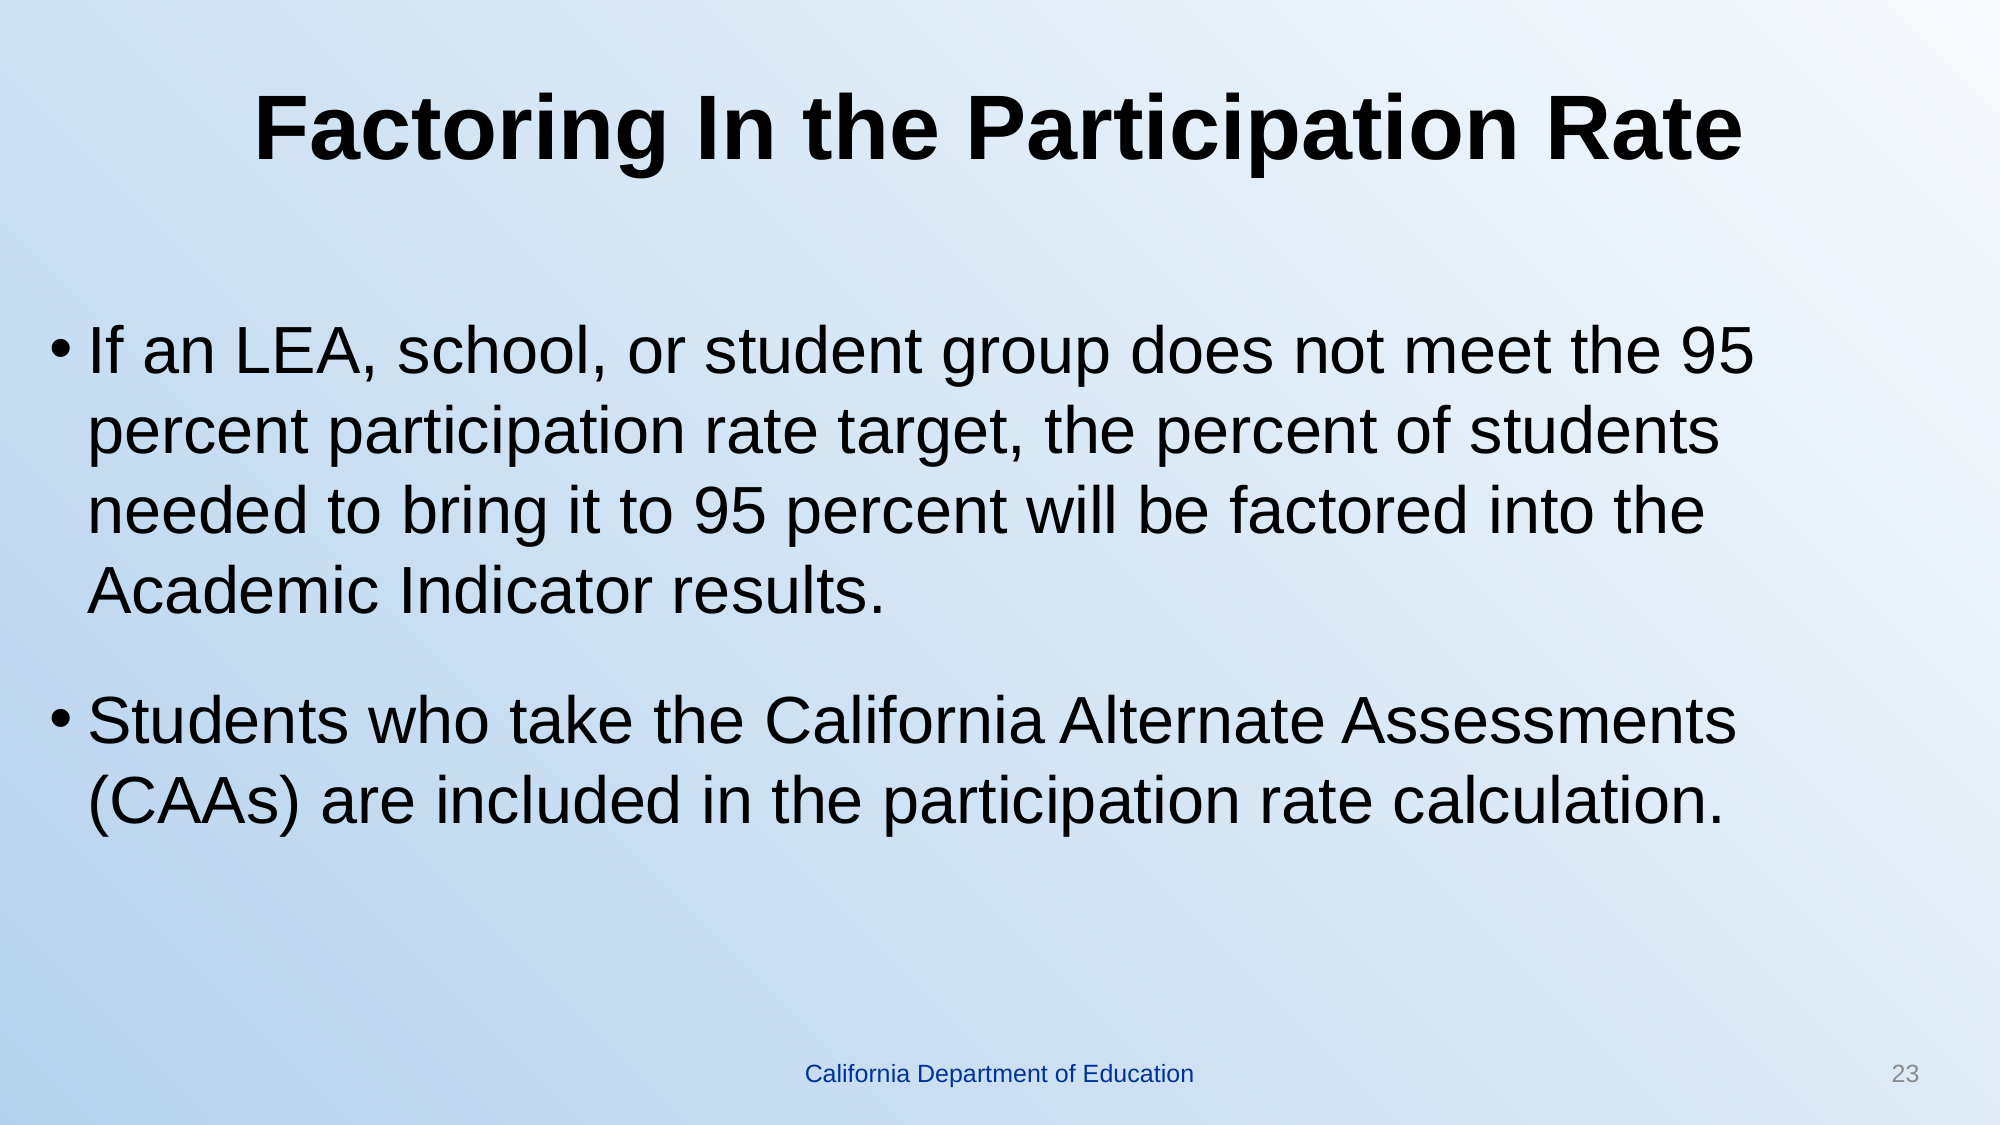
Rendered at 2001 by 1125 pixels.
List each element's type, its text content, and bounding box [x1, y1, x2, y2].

slide_number 23 [1484, 1042, 1935, 1103]
title Factoring In the Participation Rate [0, 0, 2000, 260]
list If an LEA, school, or student group does not meet the 95 percent participation rate target, the percent of students needed to bring it to 95 percent will be factored into the Academic Indicator results. Students who take the California Alternate Assessments (CAAs) are included in the participation rate calculation. [34, 299, 1935, 1014]
footer California Department of Education [662, 1042, 1338, 1103]
